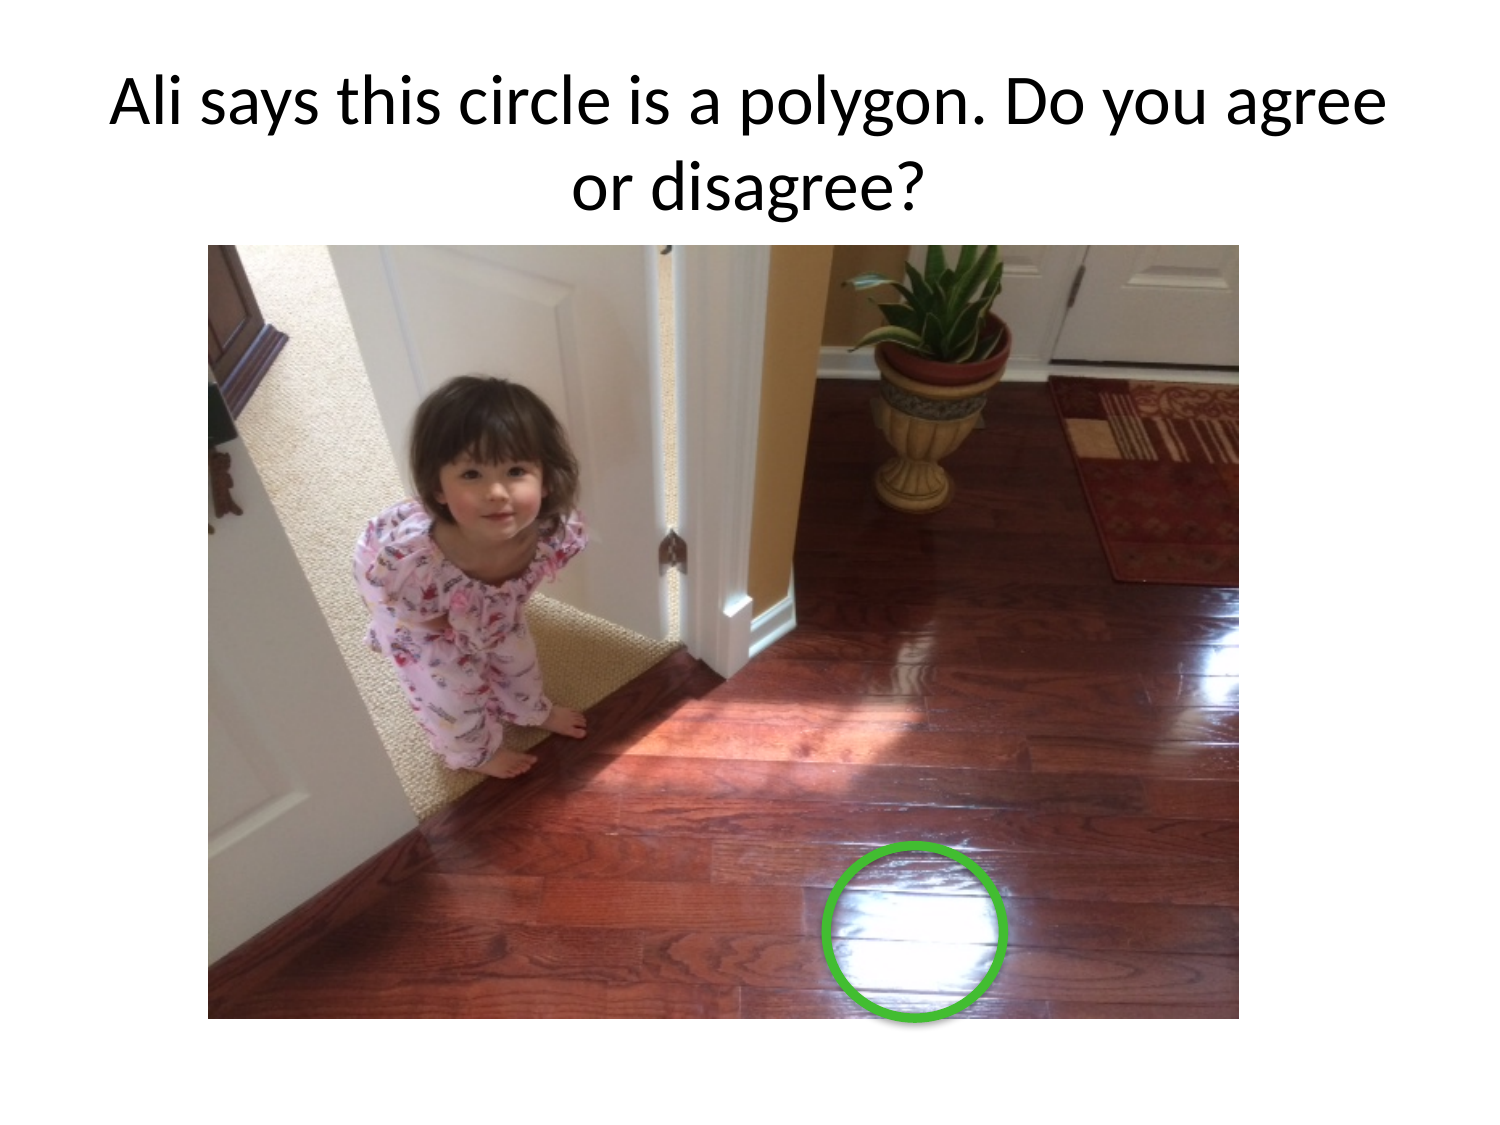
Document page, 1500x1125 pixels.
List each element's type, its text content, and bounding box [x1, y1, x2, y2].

title Ali says this circle is a polygon. Do you agree or disagree? [75, 45, 1425, 233]
picture [208, 245, 1239, 1019]
